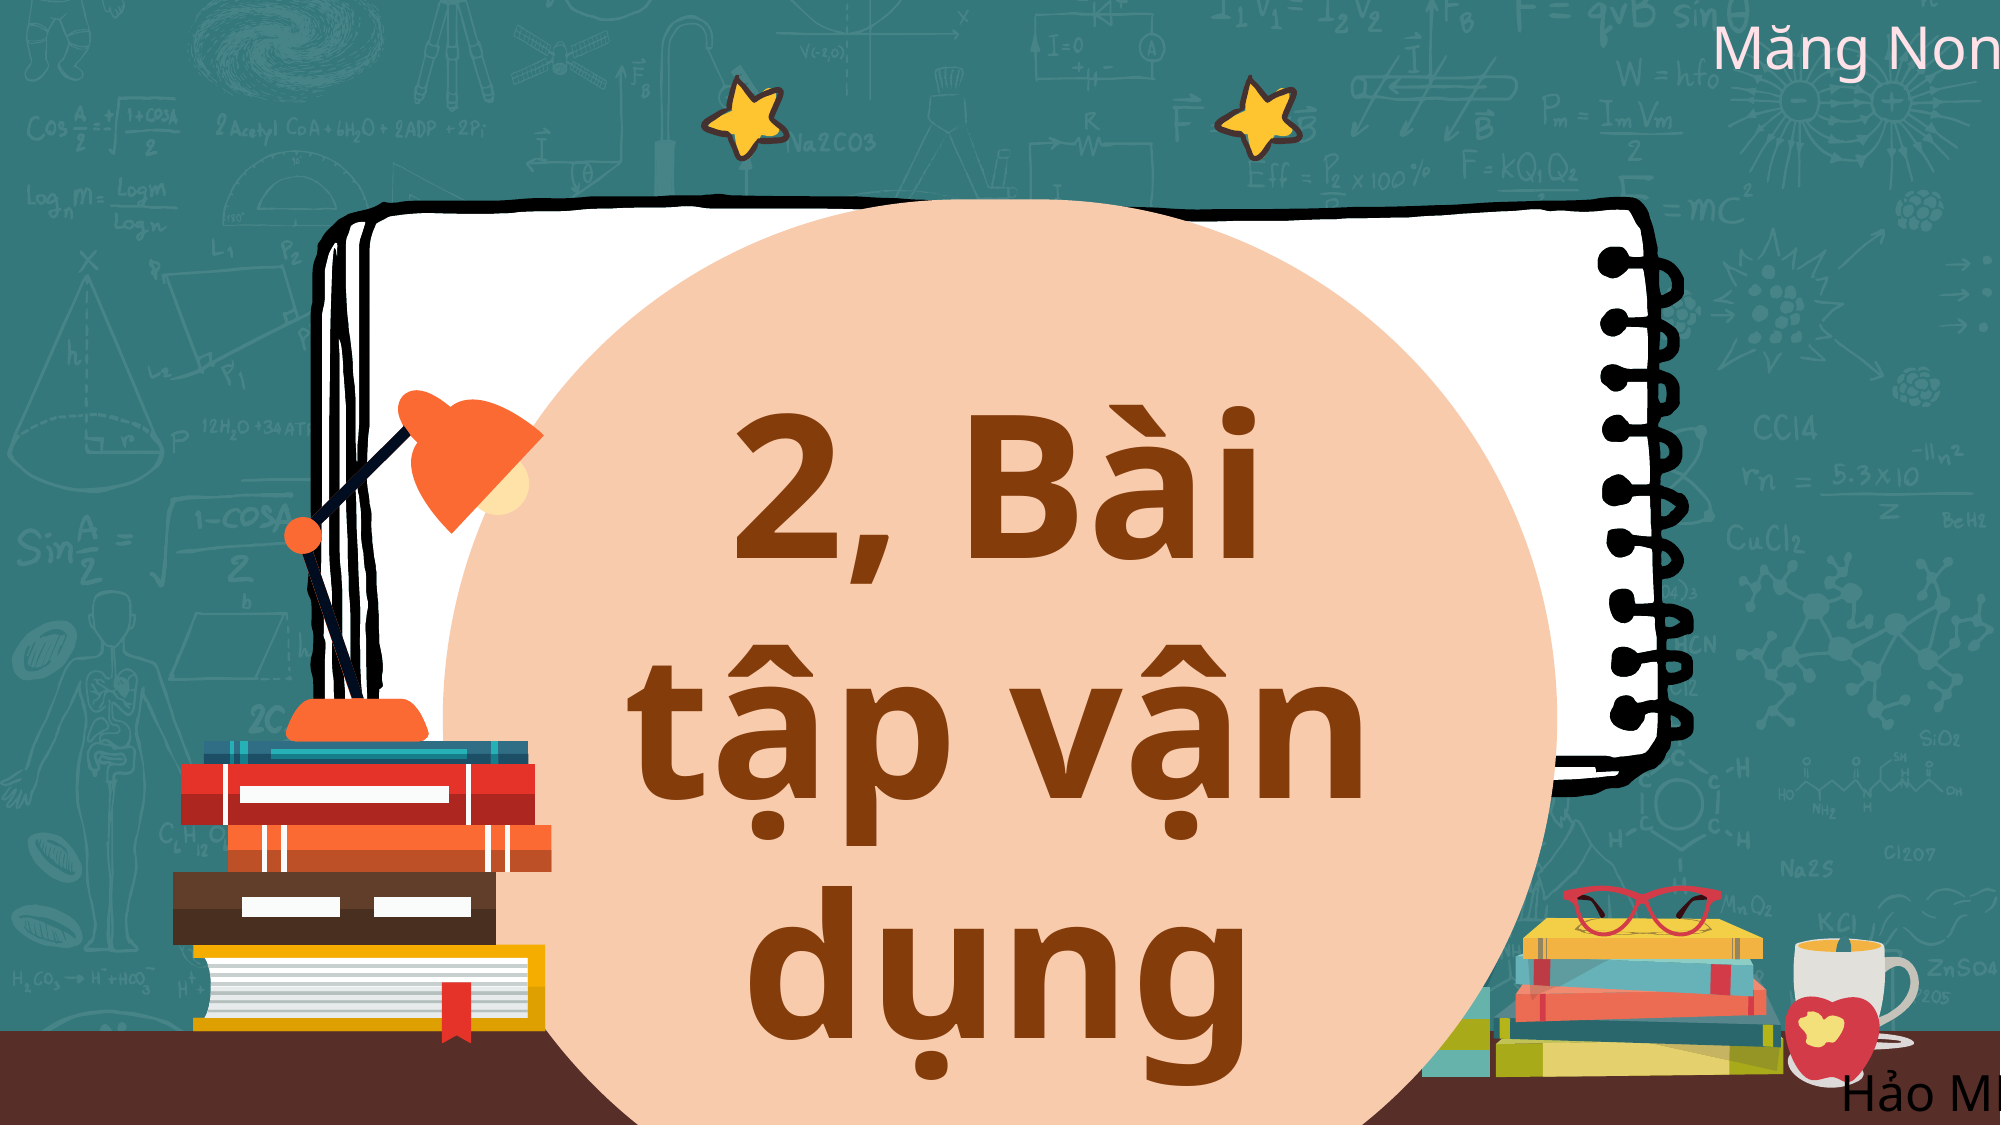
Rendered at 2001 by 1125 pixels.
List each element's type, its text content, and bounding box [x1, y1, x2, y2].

text_box 2, Bài tập vận dụng [552, 801, 1551, 1125]
picture [172, 193, 1694, 1125]
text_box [700, 73, 1303, 162]
